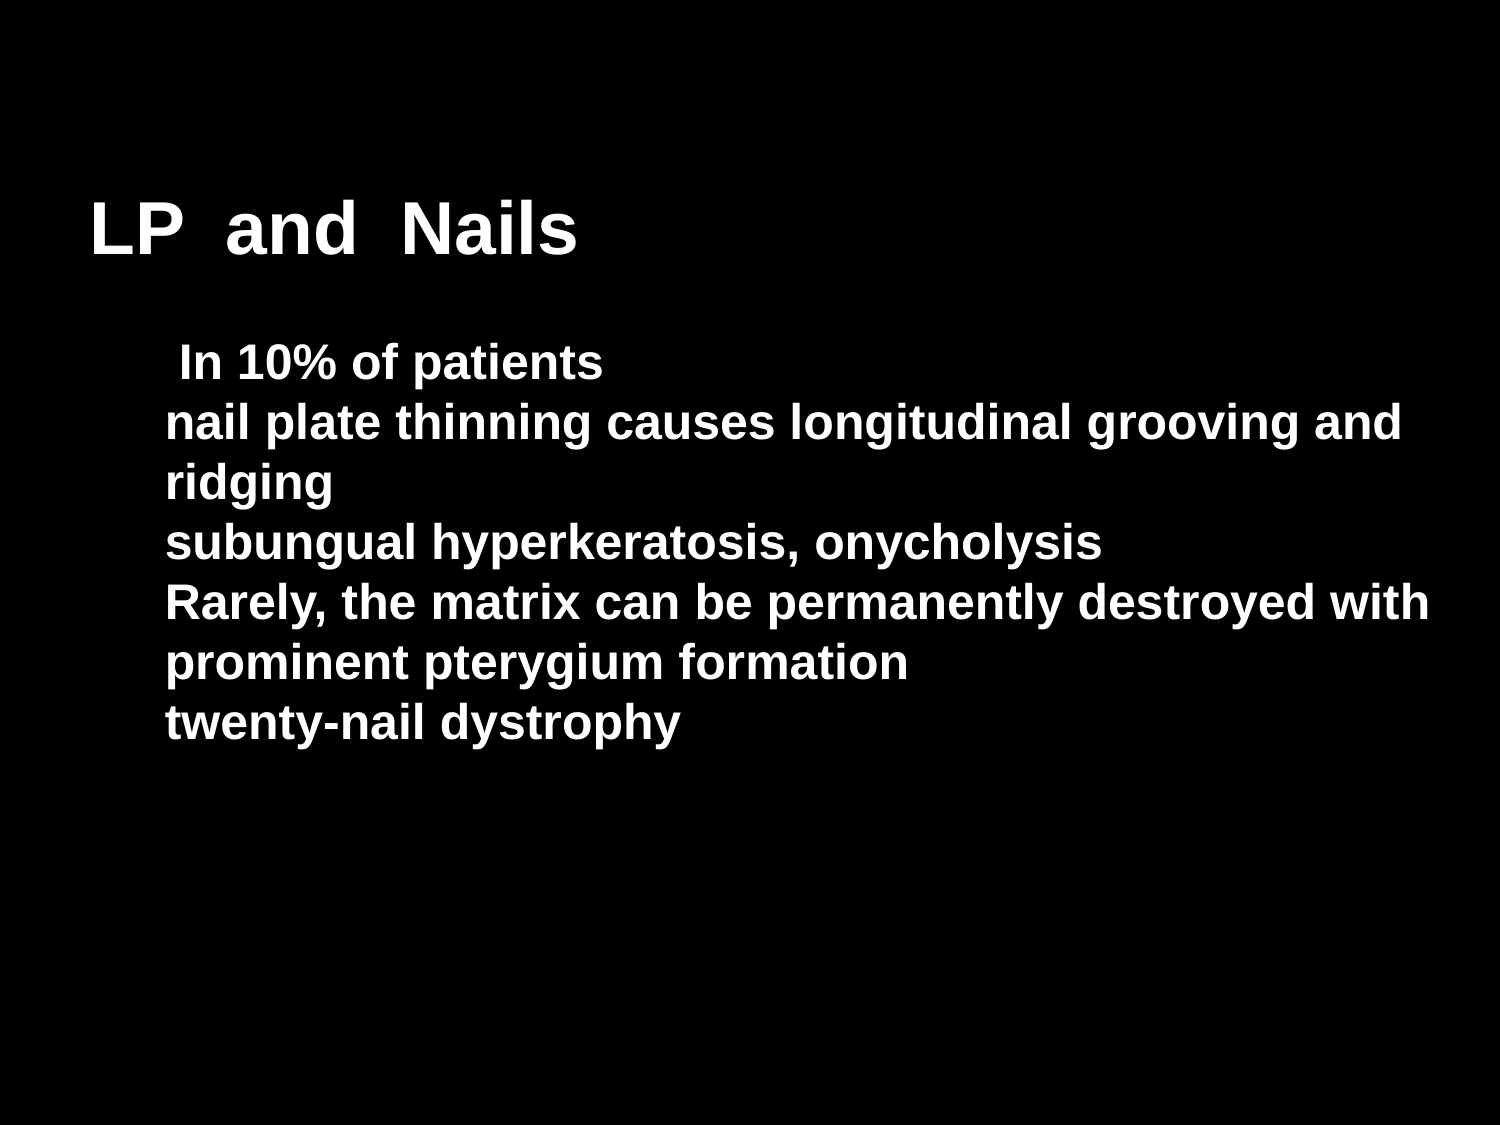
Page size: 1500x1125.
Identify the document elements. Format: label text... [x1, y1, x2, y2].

text_box LP and Nails IIn 10% of patients nail plate thinning causes longitudinal grooving and ridging subungual hyperkeratosis, onycholysis Rarely, the matrix can be permanently destroyed with prominent pterygium formation twenty-nail dystrophy [74, 112, 1500, 758]
